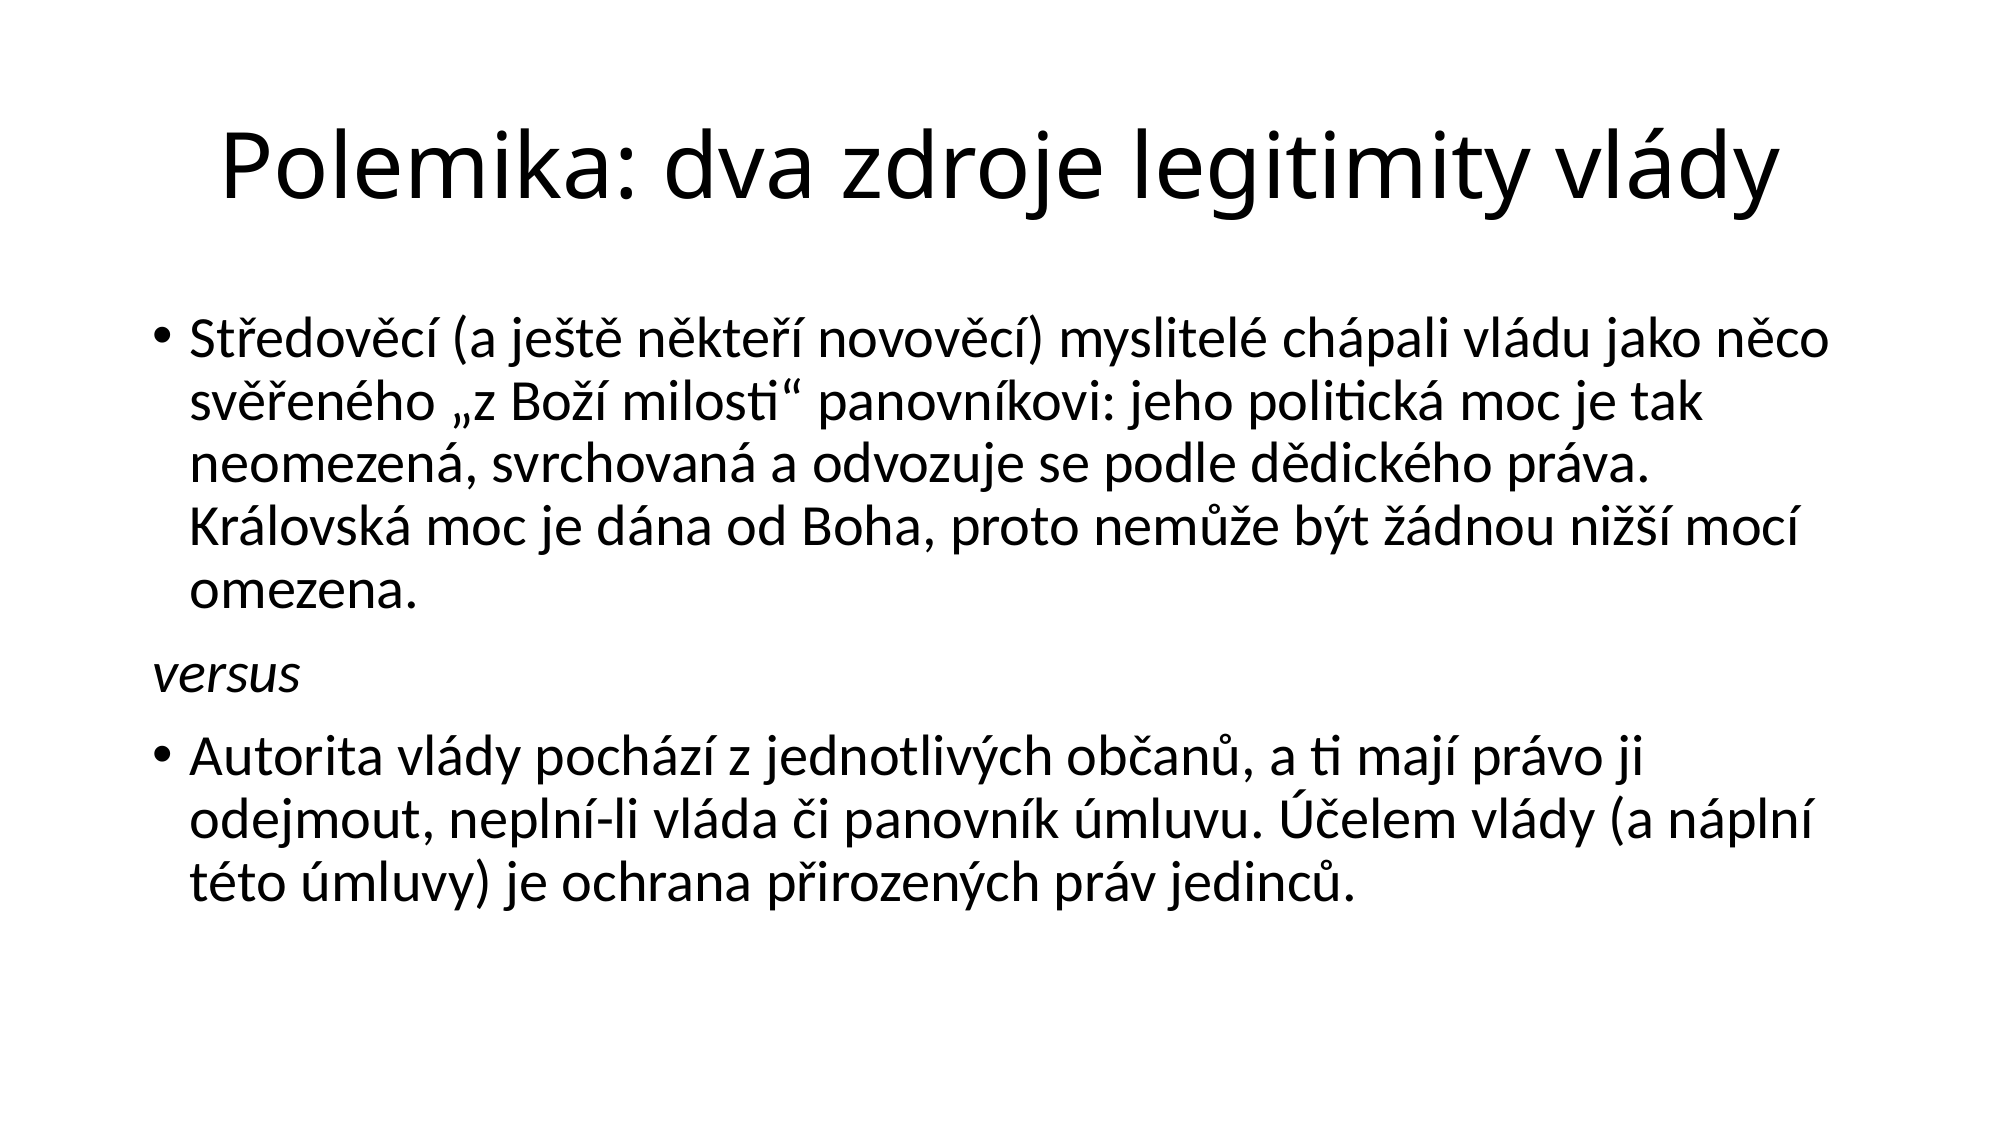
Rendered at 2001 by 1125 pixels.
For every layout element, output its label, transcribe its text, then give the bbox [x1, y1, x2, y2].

list Středověcí (a ještě někteří novověcí) myslitelé chápali vládu jako něco svěřeného „z Boží milosti“ panovníkovi: jeho politická moc je tak neomezená, svrchovaná a odvozuje se podle dědického práva. Královská moc je dána od Boha, proto nemůže být žádnou nižší mocí omezena. versus Autorita vlády pochází z jednotlivých občanů, a ti mají právo ji odejmout, neplní-li vláda či panovník úmluvu. Účelem vlády (a náplní této úmluvy) je ochrana přirozených práv jedinců. [137, 299, 1863, 1014]
title Polemika: dva zdroje legitimity vlády [137, 59, 1863, 278]
